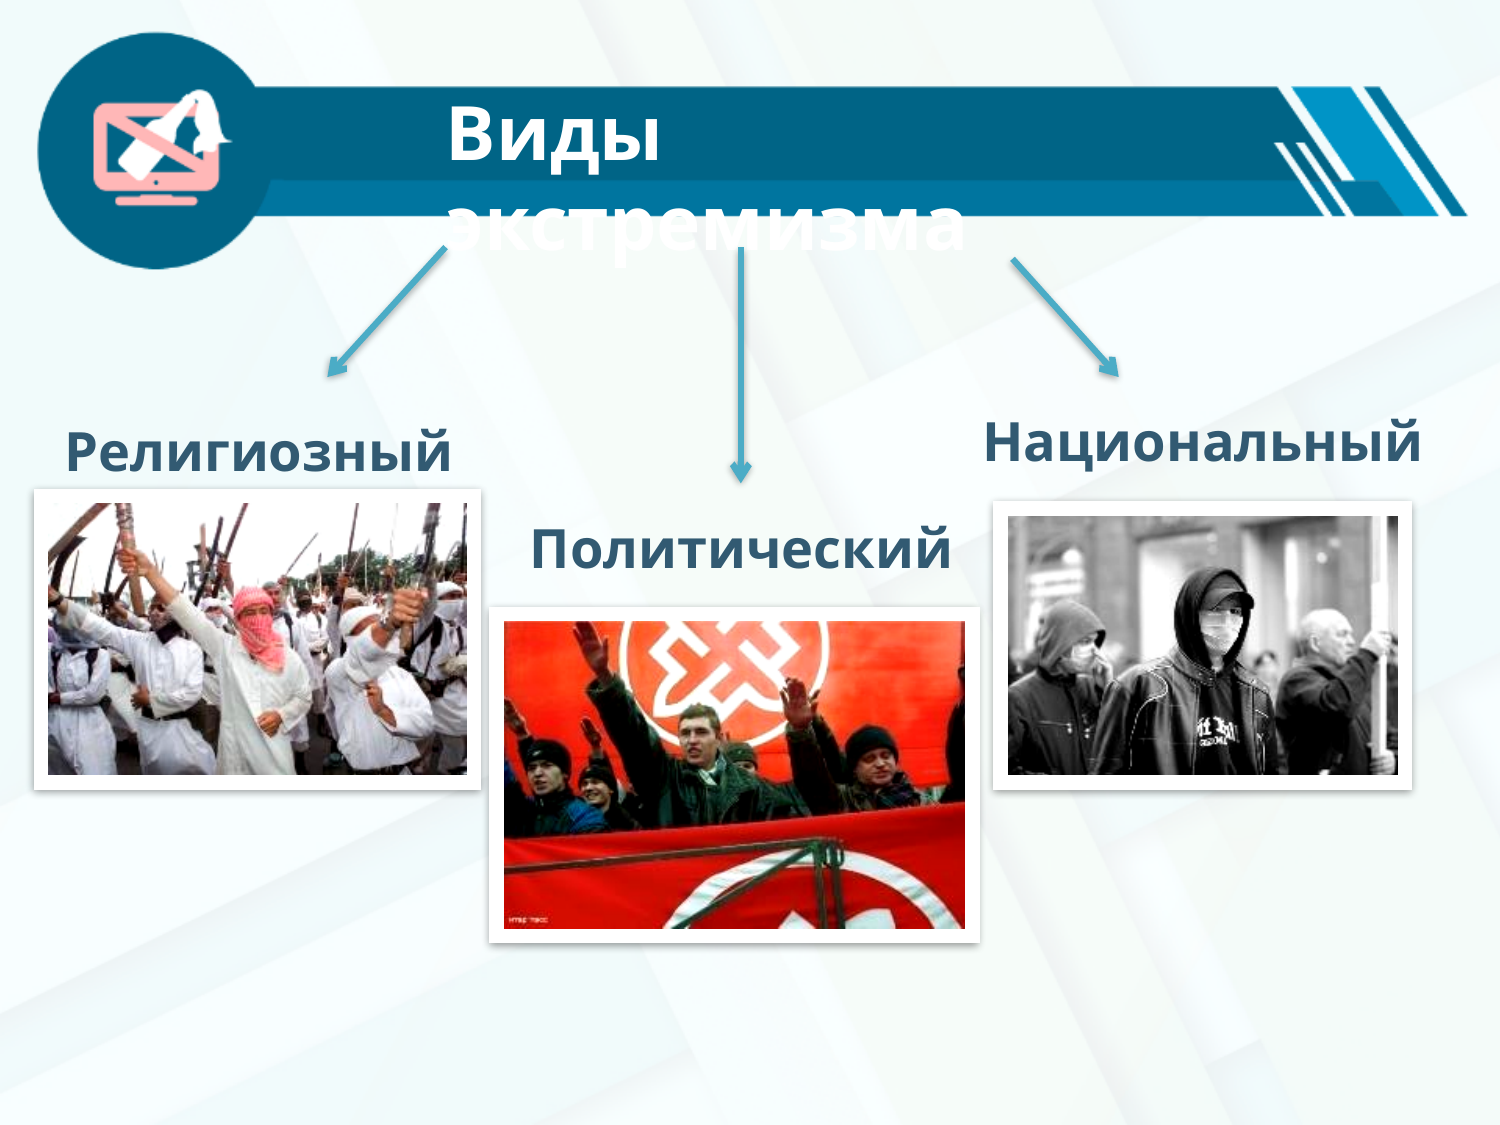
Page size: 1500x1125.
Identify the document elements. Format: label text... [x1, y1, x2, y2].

text_box Политический [515, 506, 969, 587]
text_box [327, 246, 446, 378]
picture [0, 0, 1500, 1125]
text_box Виды экстремизма [431, 78, 1198, 273]
text_box Религиозный [49, 410, 469, 486]
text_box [1012, 258, 1119, 378]
text_box Национальный [967, 400, 1440, 480]
